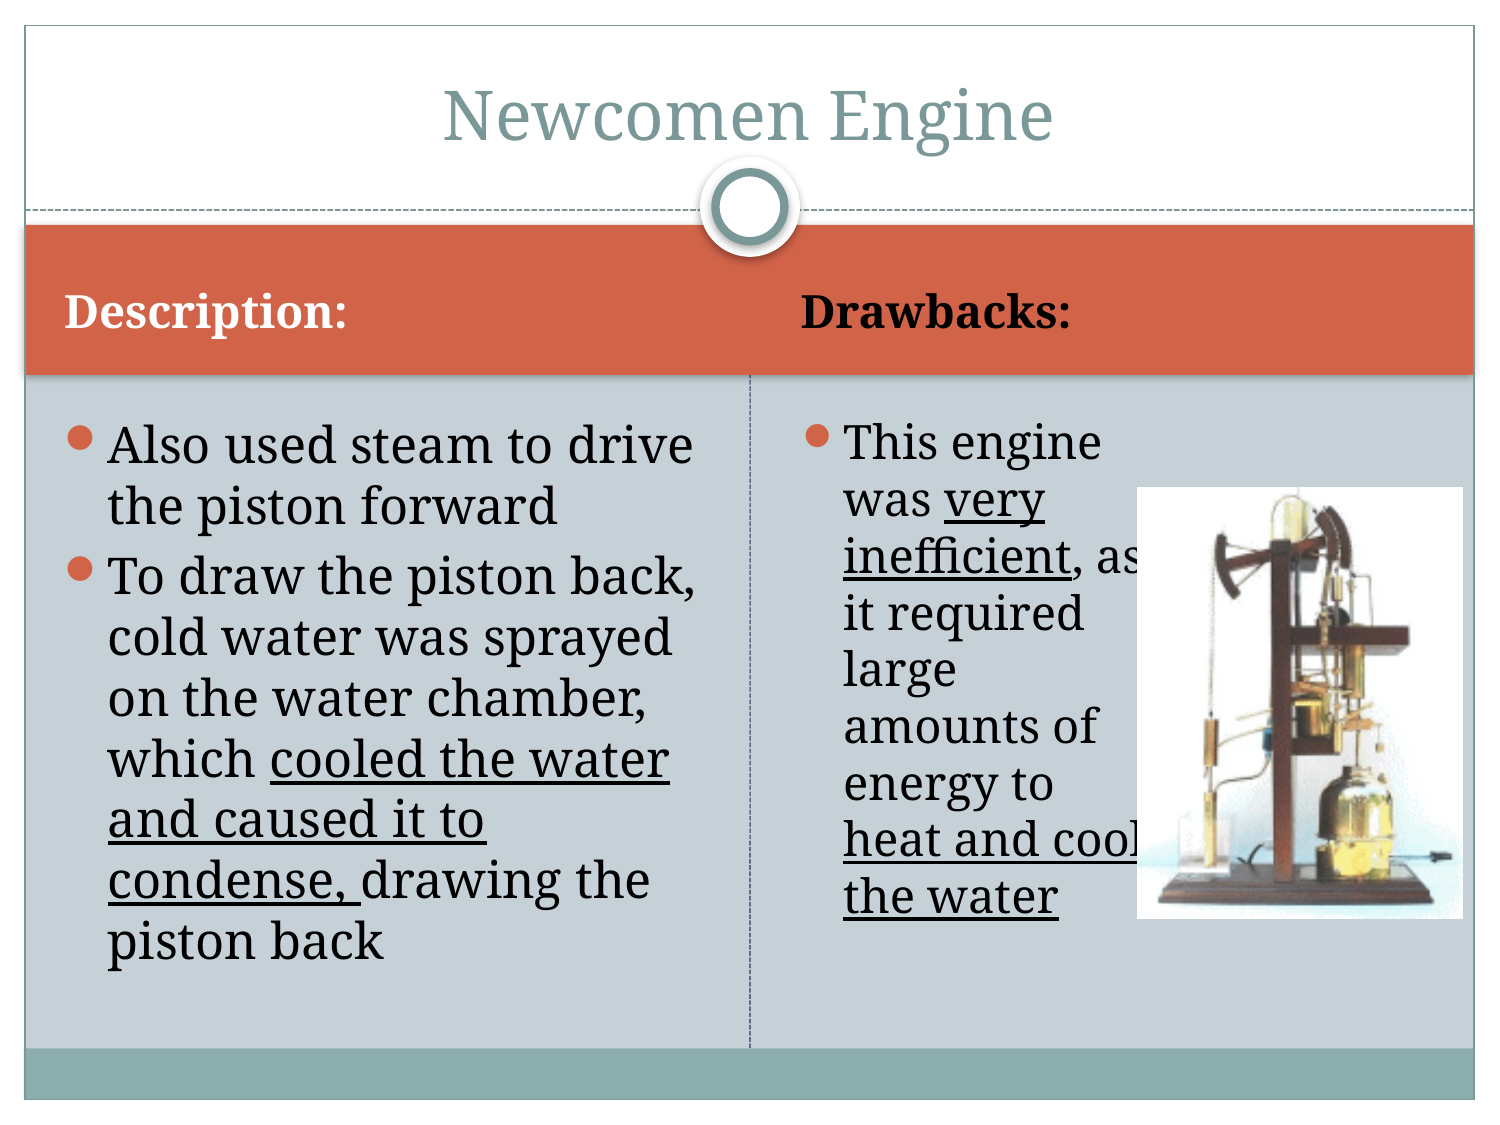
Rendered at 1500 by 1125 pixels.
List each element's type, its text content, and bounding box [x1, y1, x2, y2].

list Also used steam to drive the piston forward To draw the piston back, cold water was sprayed on the water chamber, which cooled the water and caused it to condense, drawing the piston back [49, 405, 713, 1032]
list This engine was very inefficient, as it required large amounts of energy to heat and cool the water [787, 405, 1163, 1033]
title Newcomen Engine [49, 37, 1450, 162]
list Drawbacks: [785, 249, 1450, 371]
list Description: [48, 249, 714, 371]
picture [1137, 487, 1463, 919]
